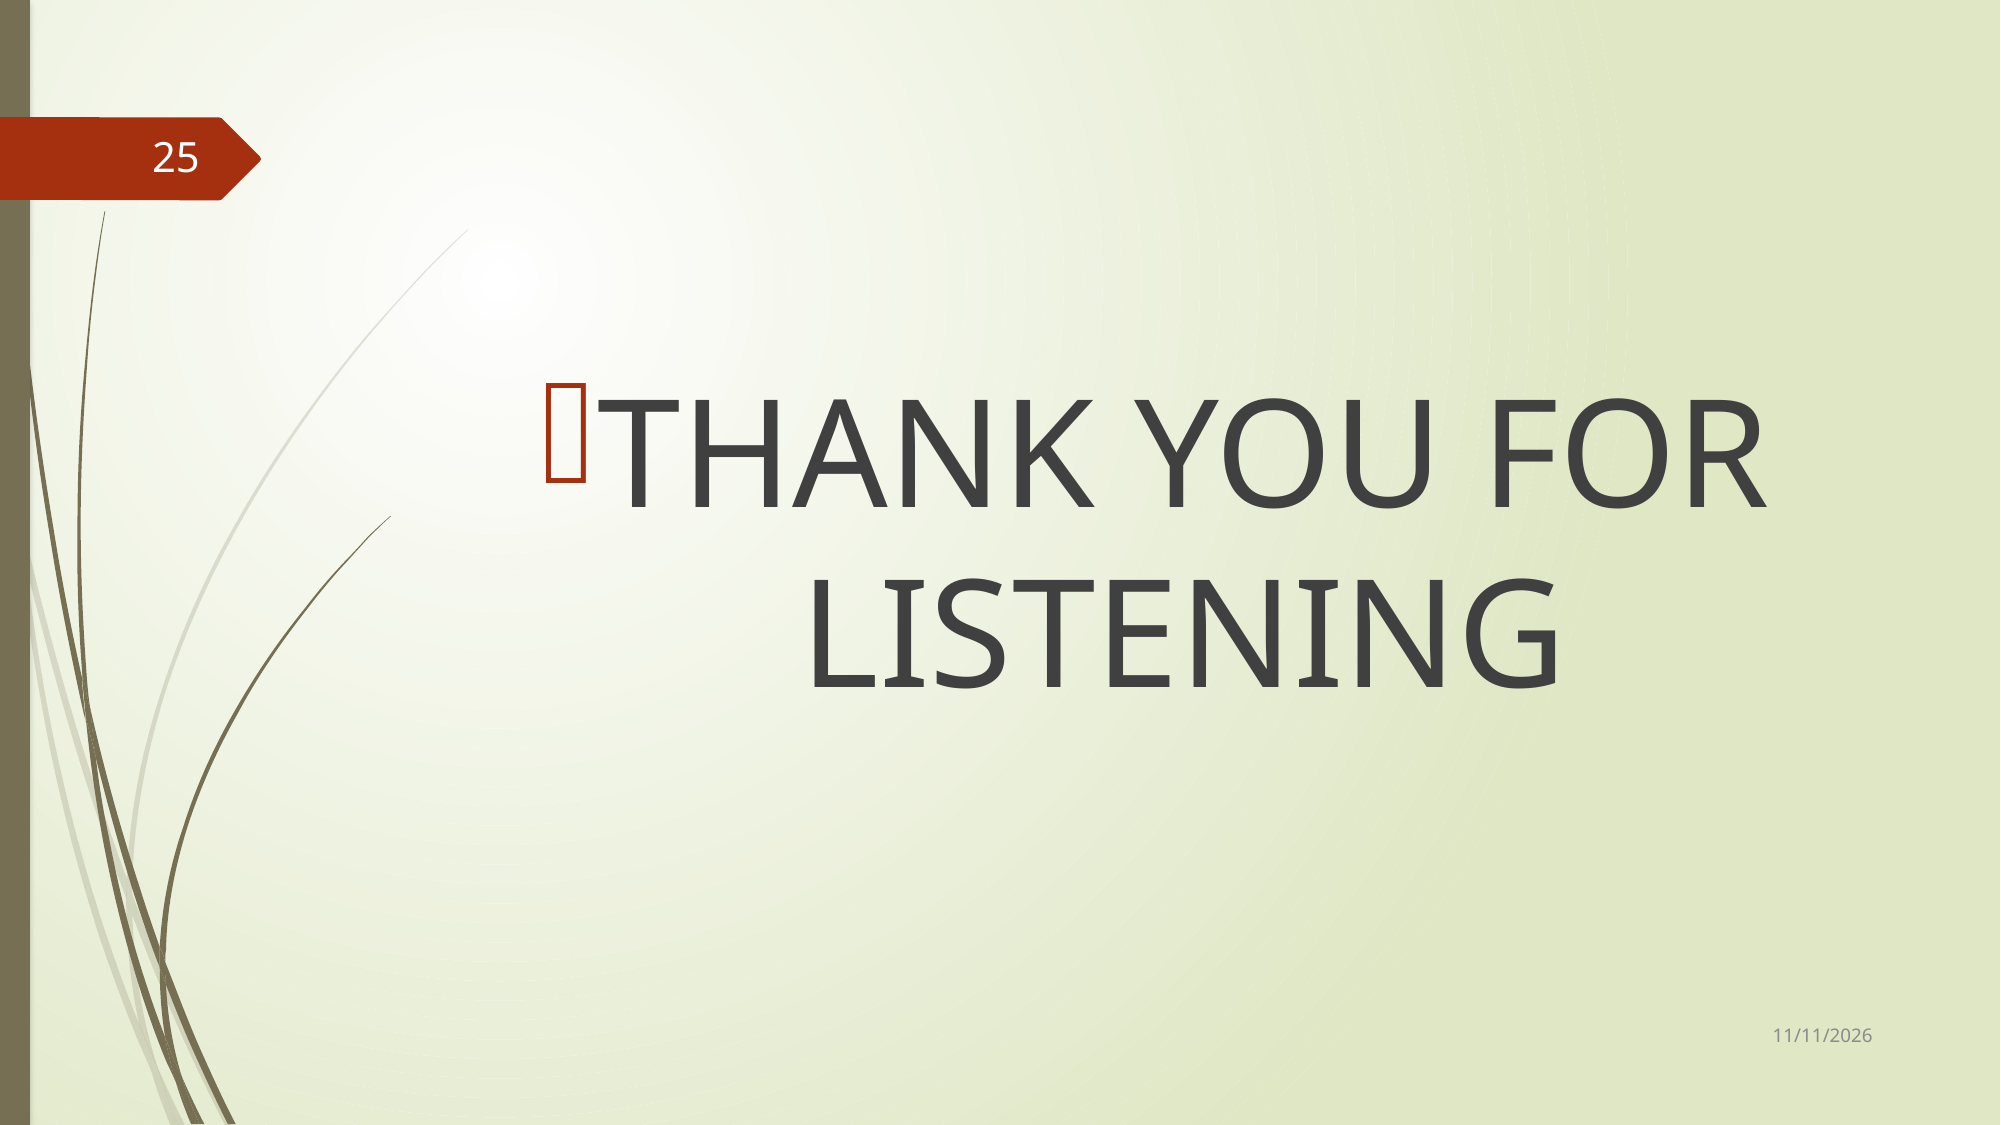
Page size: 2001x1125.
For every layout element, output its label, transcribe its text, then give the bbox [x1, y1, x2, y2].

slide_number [1699, 1005, 1888, 1067]
slide_number 25 [87, 129, 216, 190]
list THANK YOU FOR LISTENING [424, 350, 1888, 970]
